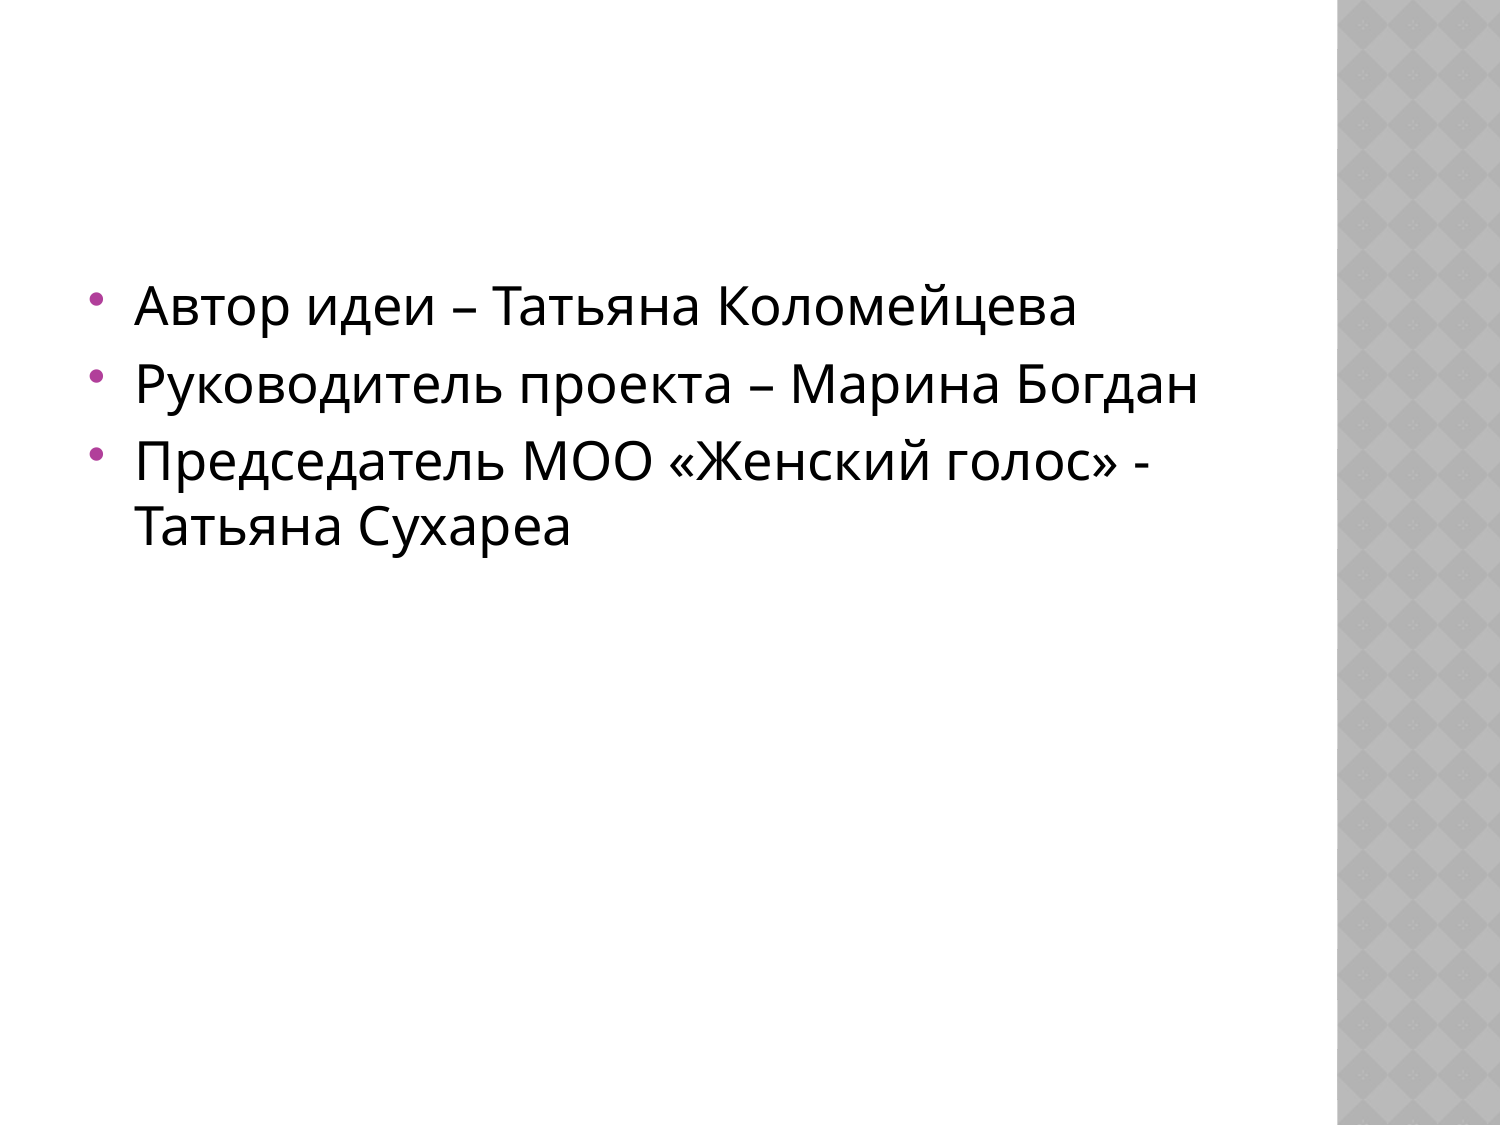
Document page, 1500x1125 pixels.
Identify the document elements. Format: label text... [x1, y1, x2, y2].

list Автор идеи – Татьяна Коломейцева Руководитель проекта – Марина Богдан Председатель МОО «Женский голос» - Татьяна Сухареа [75, 264, 1263, 1059]
